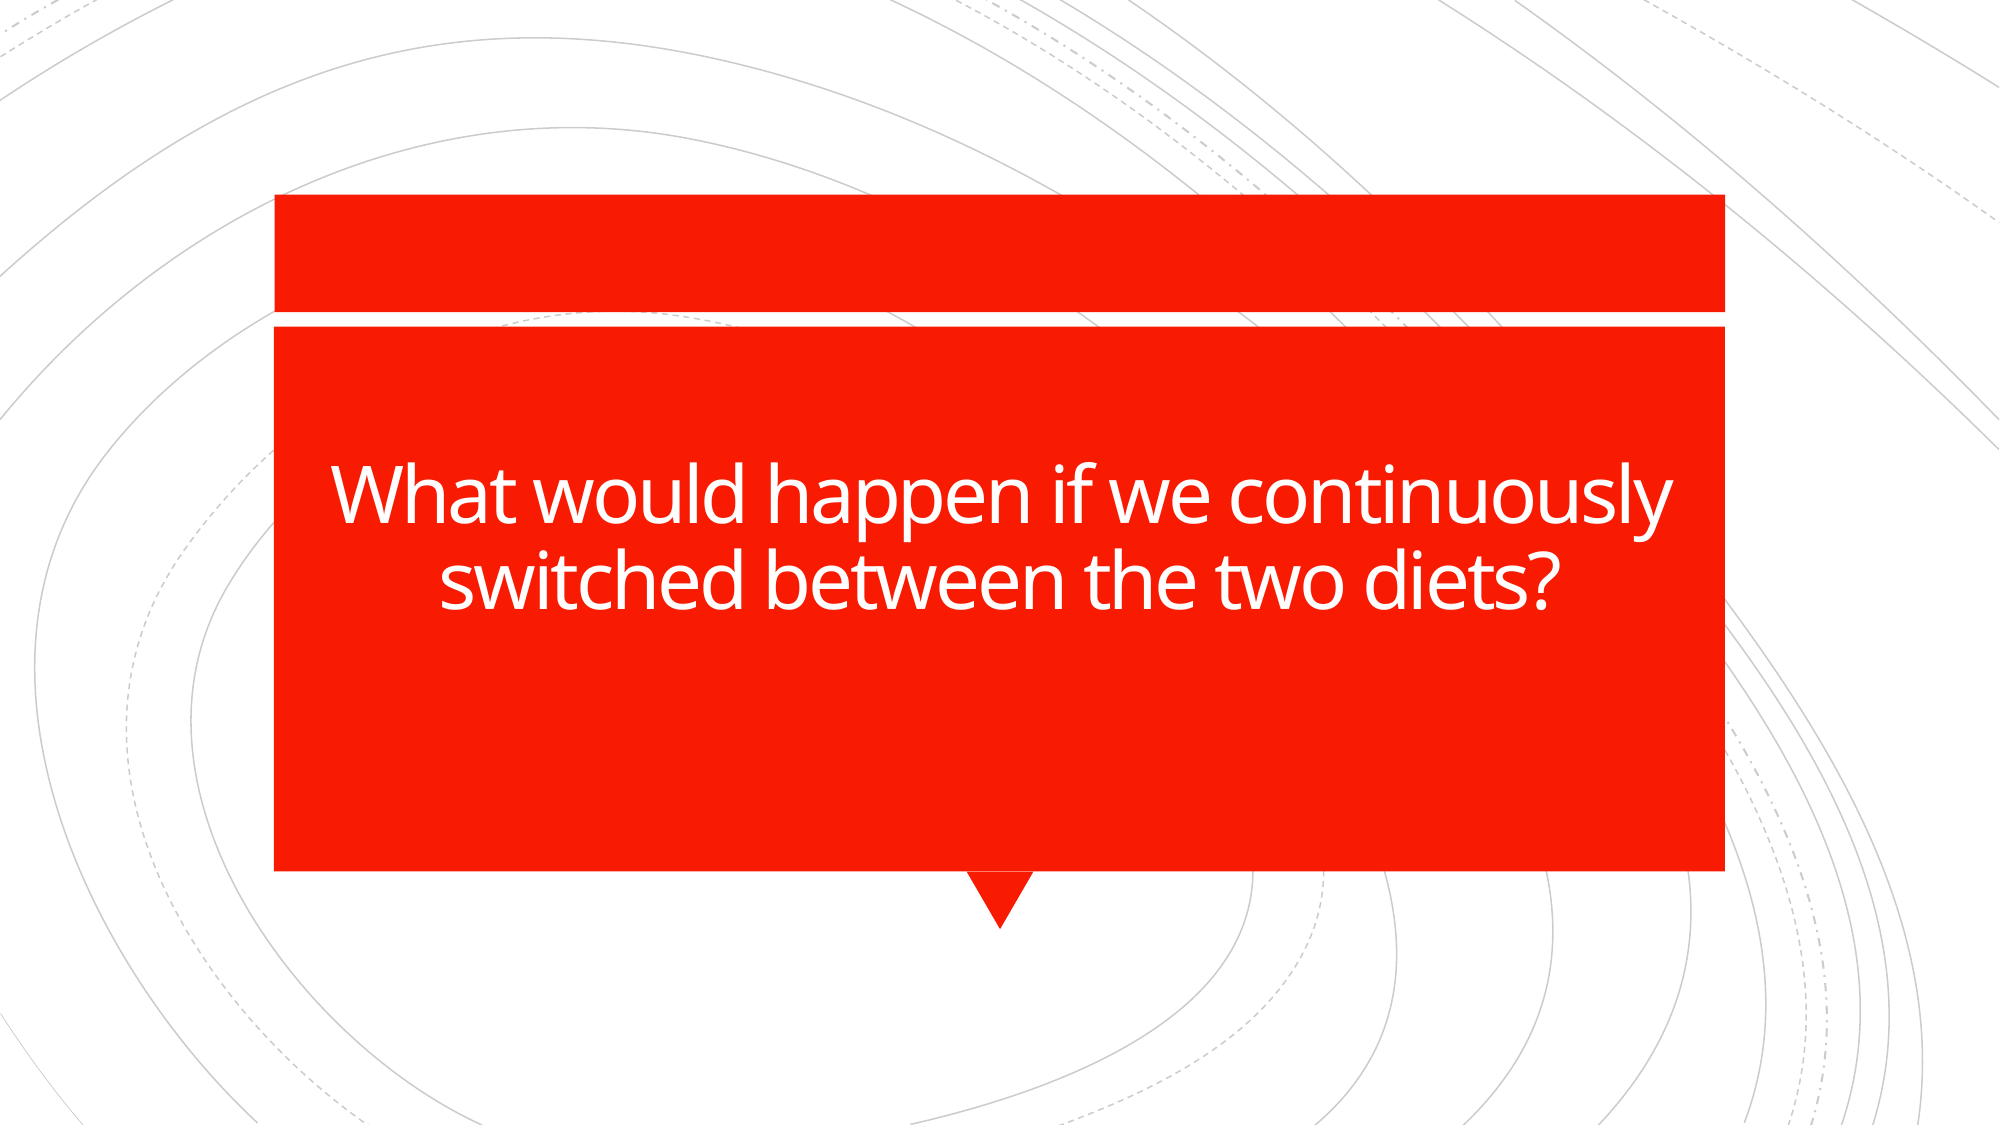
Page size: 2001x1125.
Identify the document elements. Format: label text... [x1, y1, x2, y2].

title What would happen if we continuously switched between the two diets? [288, 340, 1713, 628]
